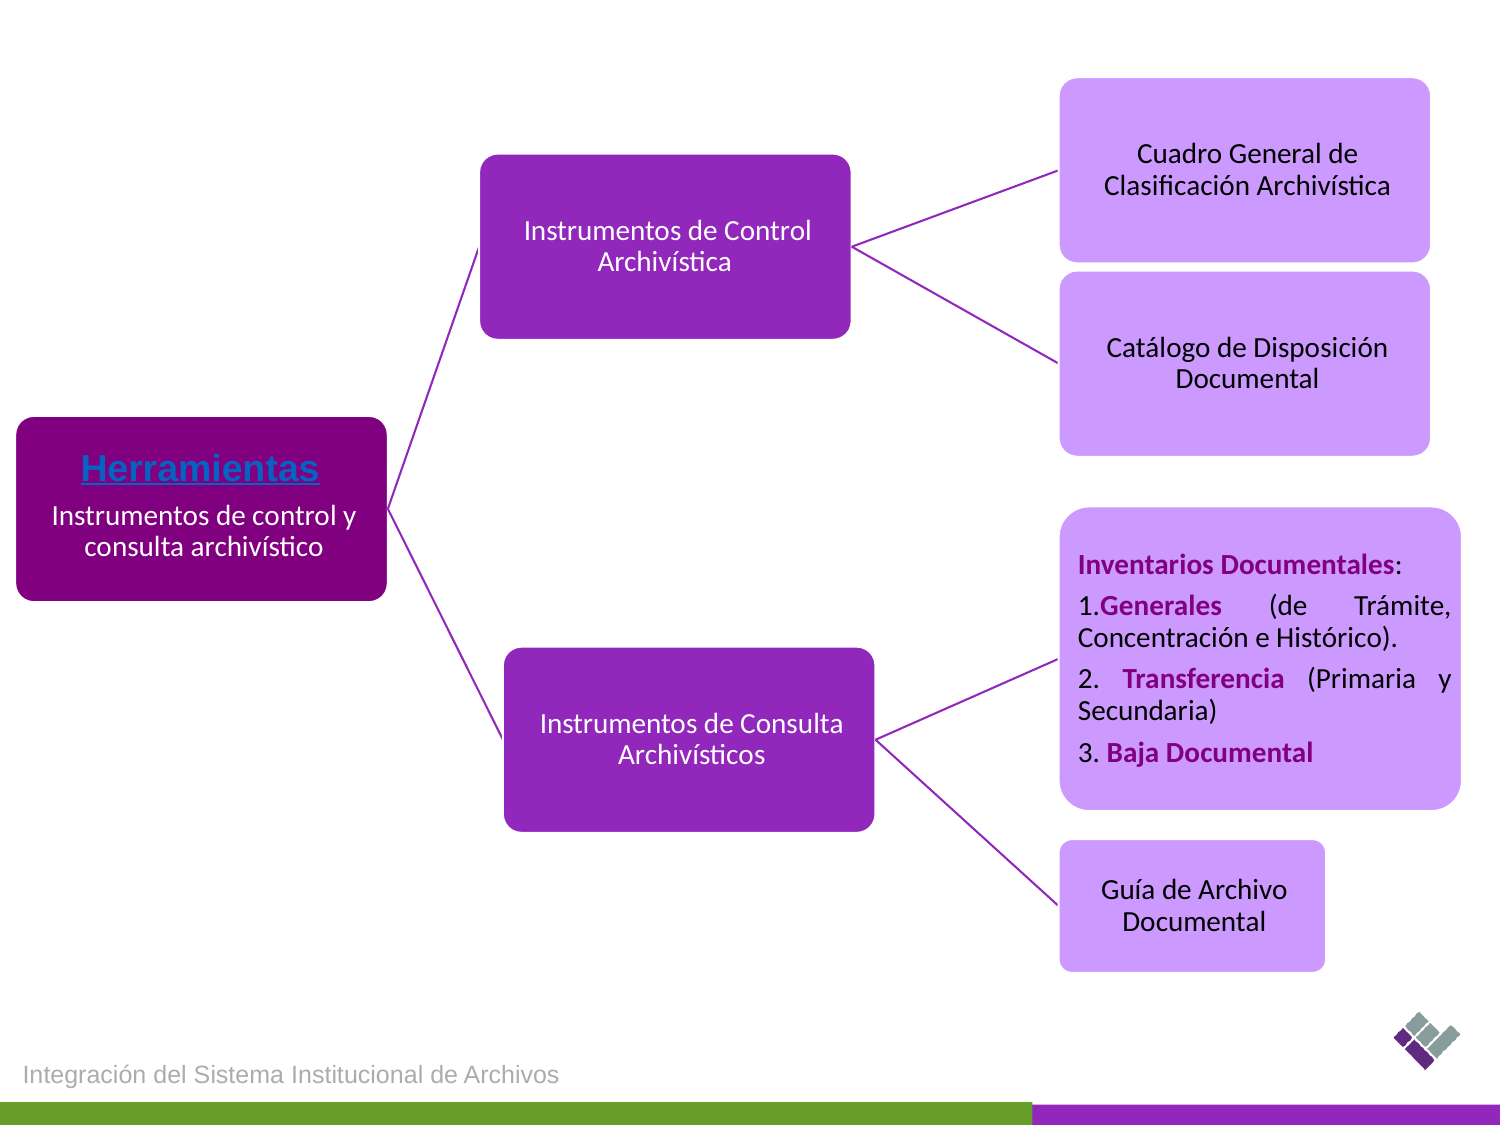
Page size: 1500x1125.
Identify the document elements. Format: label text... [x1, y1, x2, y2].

text_box [1033, 1103, 1500, 1125]
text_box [7, 77, 1470, 974]
text_box Integración del Sistema Institucional de Archivos [7, 1051, 1075, 1097]
text_box [0, 1101, 1033, 1125]
picture [1383, 1003, 1470, 1075]
